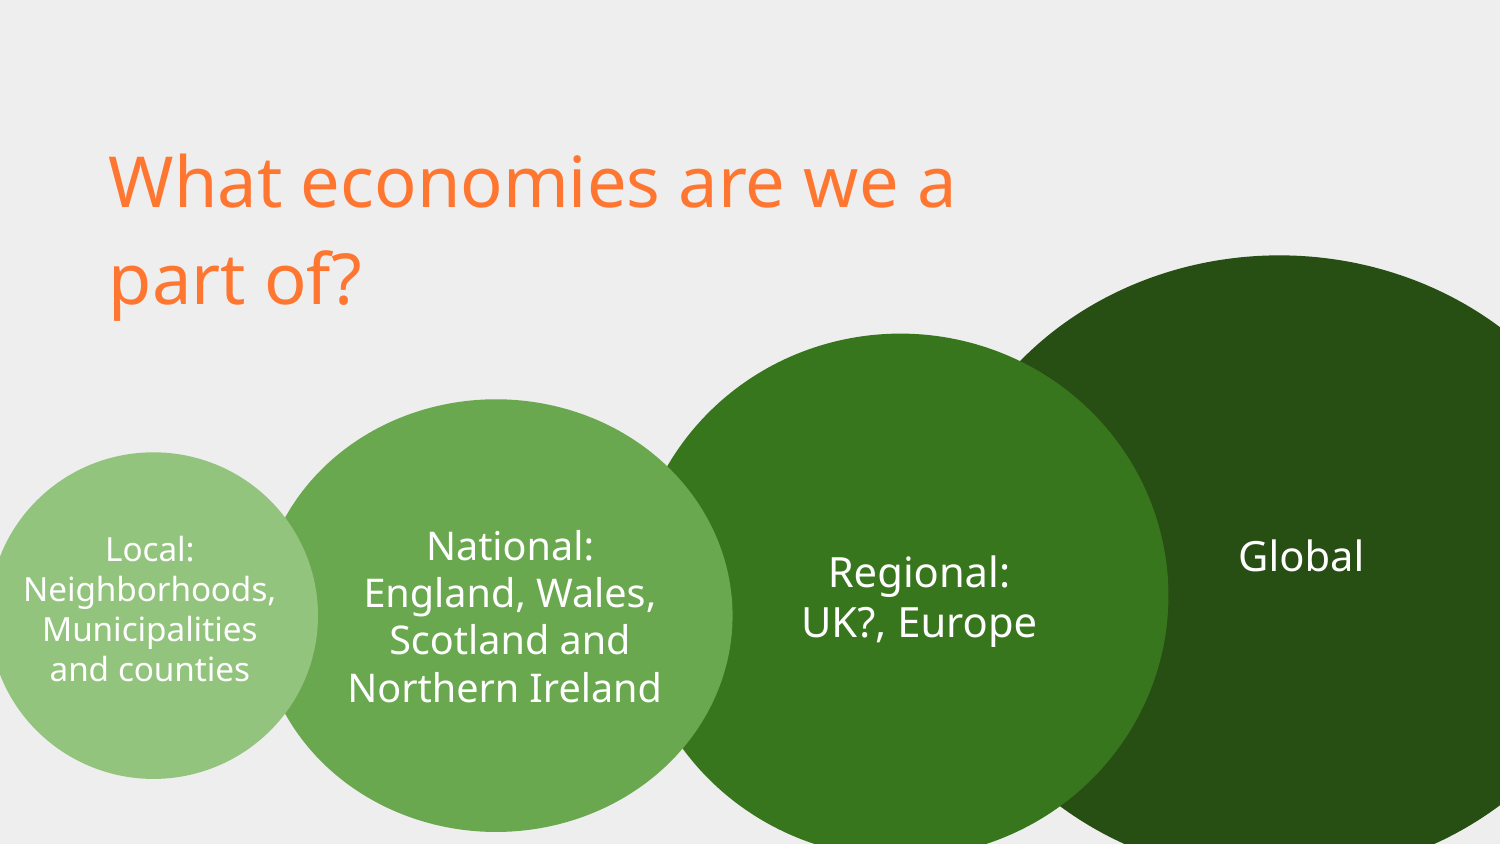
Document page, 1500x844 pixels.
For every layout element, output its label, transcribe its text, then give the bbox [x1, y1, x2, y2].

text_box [0, 452, 319, 780]
text_box [725, 333, 928, 844]
text_box Regional: UK?, Europe [773, 556, 928, 636]
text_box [259, 399, 733, 833]
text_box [933, 255, 1500, 844]
title What economies are we a part of? [93, 109, 1091, 204]
